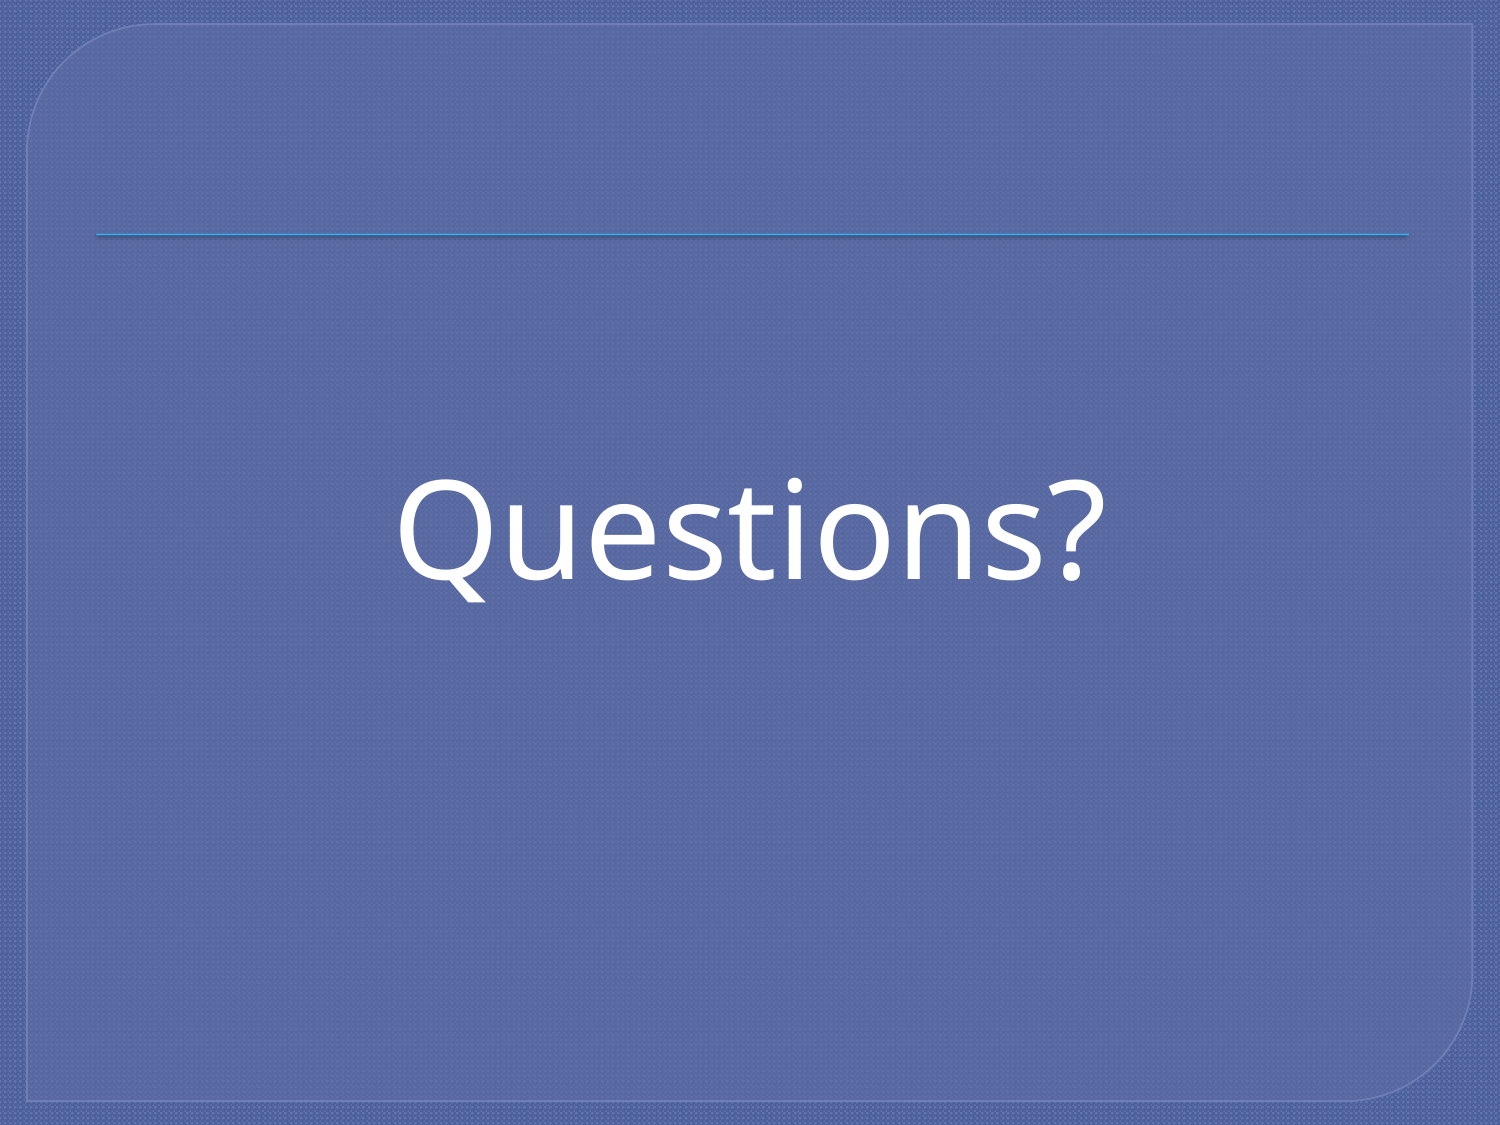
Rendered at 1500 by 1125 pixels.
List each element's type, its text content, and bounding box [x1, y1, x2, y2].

list Questions? [75, 270, 1425, 1013]
